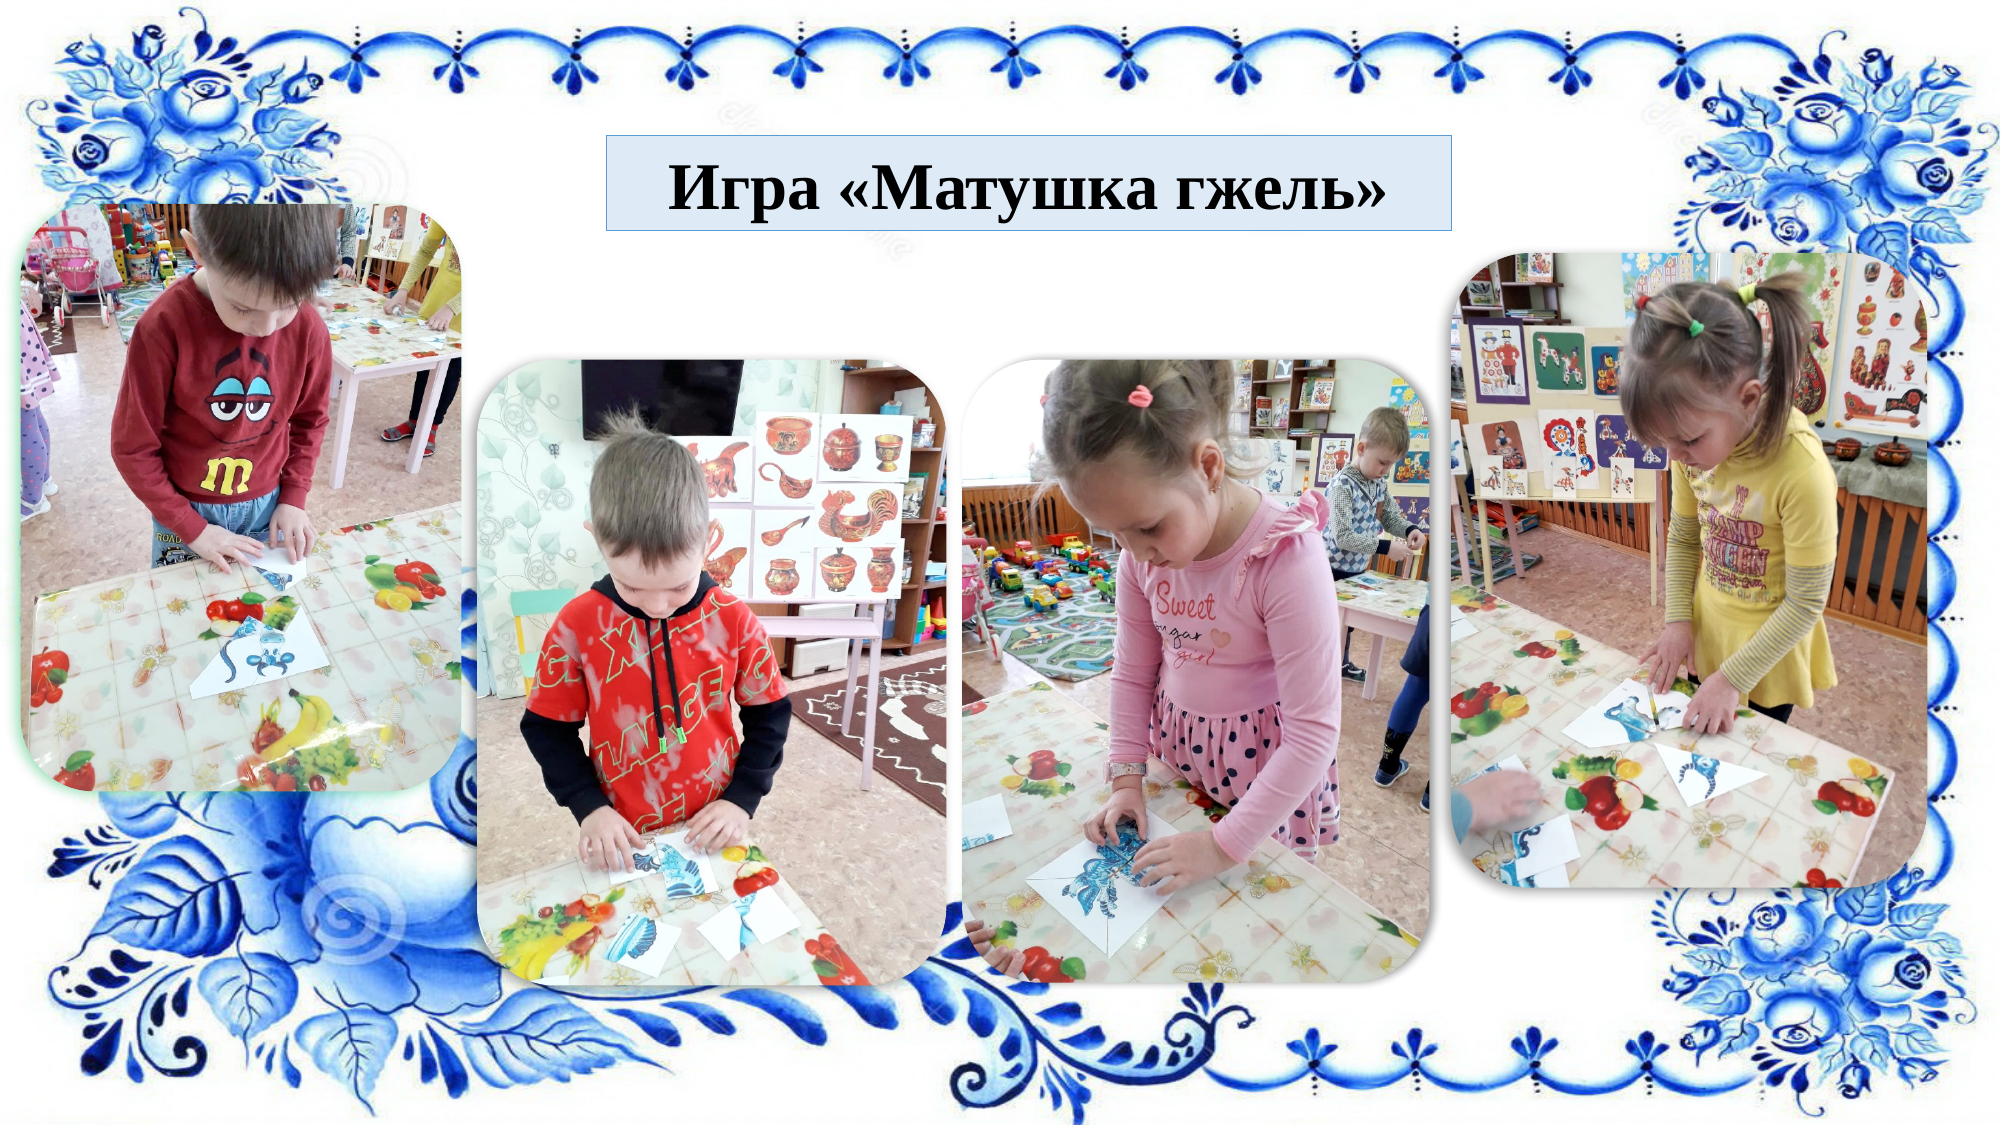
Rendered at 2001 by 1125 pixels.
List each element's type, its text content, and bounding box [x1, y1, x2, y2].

picture [0, 0, 2001, 1125]
text_box Игра «Матушка гжель» [606, 135, 1452, 231]
